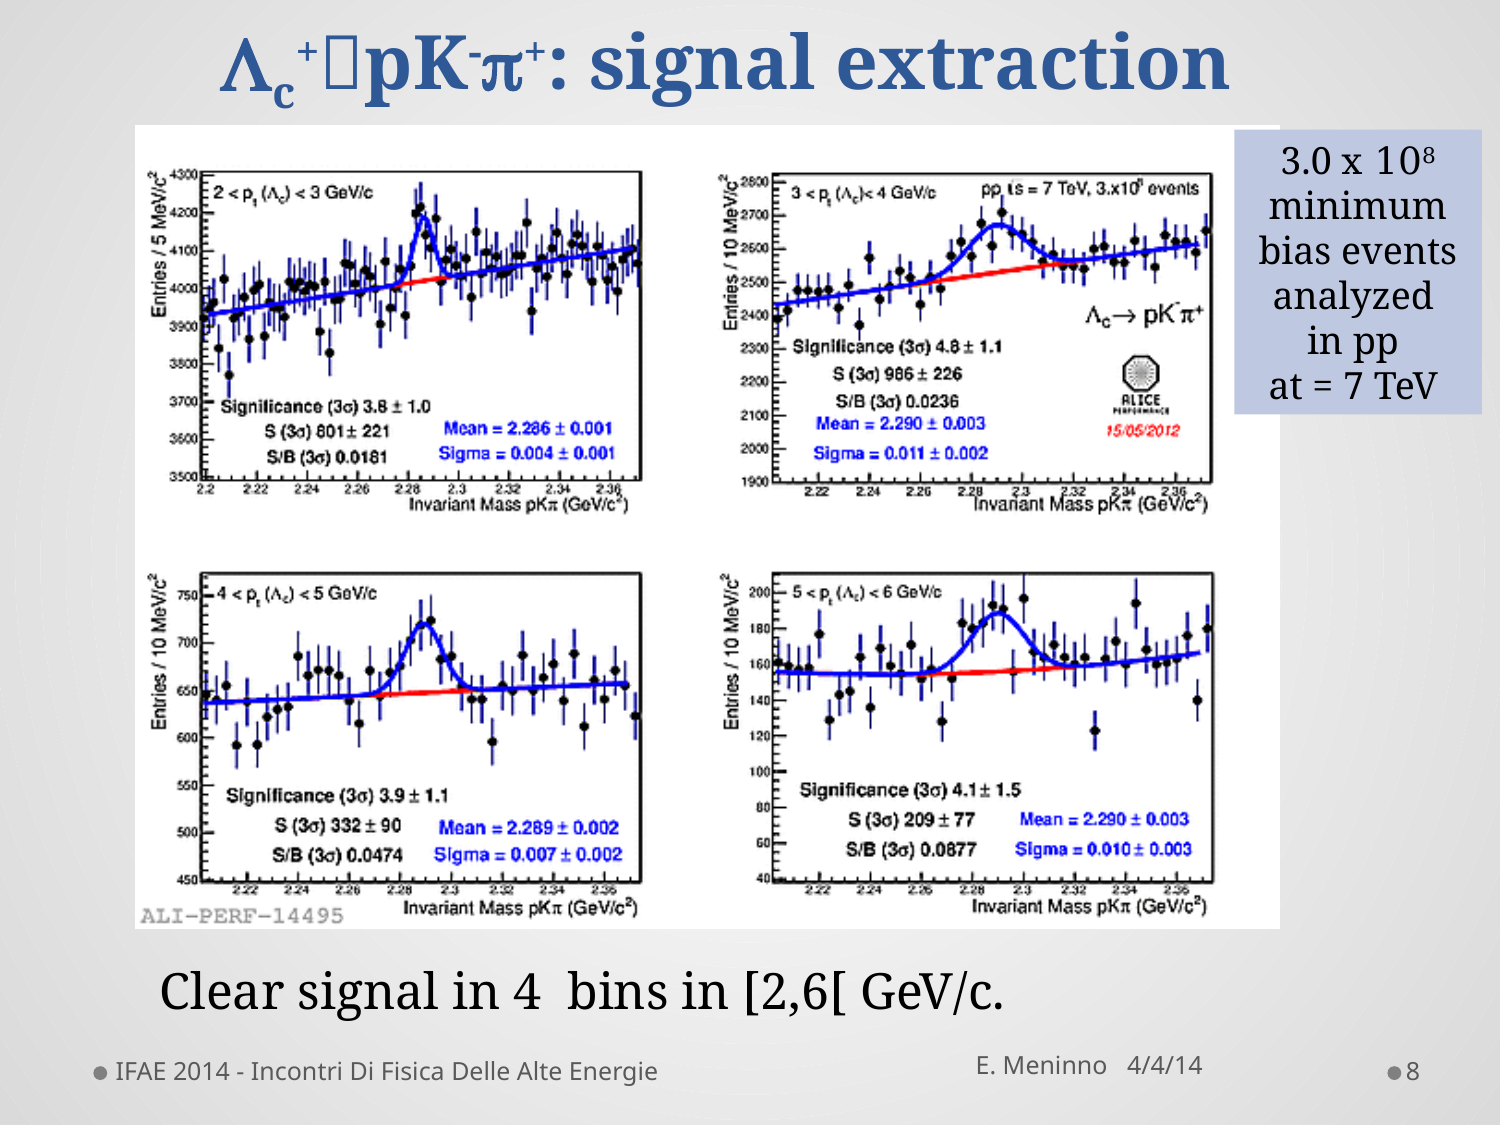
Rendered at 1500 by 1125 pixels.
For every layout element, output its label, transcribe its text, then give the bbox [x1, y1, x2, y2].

slide_number 8 [1401, 1042, 1494, 1103]
text_box Lc+pK-p+: signal extraction [147, 7, 1306, 125]
footer IFAE 2014 - Incontri Di Fisica Delle Alte Energie [108, 1042, 727, 1103]
picture [135, 125, 1280, 929]
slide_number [868, 1035, 1211, 1095]
